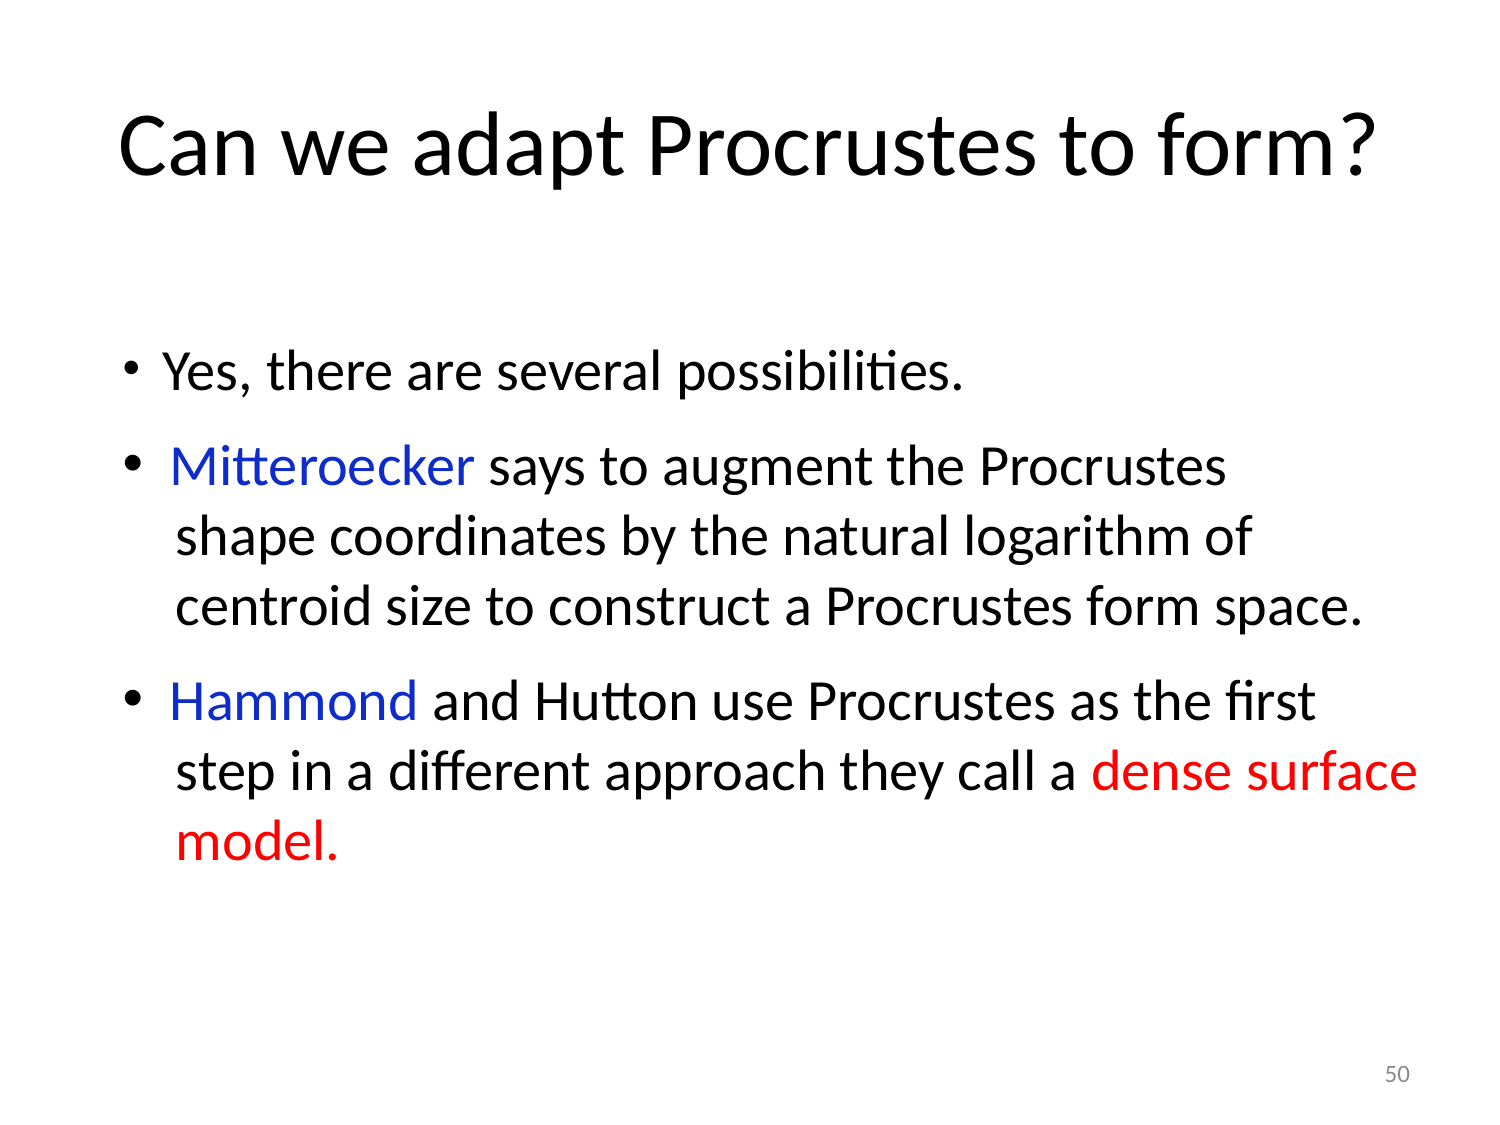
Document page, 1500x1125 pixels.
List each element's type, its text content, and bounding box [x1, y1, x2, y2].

title Can we adapt Procrustes to form? [75, 45, 1425, 233]
slide_number 50 [1074, 1042, 1425, 1103]
text_box Yes, there are several possibilities. Mitteroecker says to augment the Procrustes shape coordinates by the natural logarithm of centroid size to construct a Procrustes form space. Hammond and Hutton use Procrustes as the first step in a different approach they call a dense surface model. [108, 324, 1434, 880]
